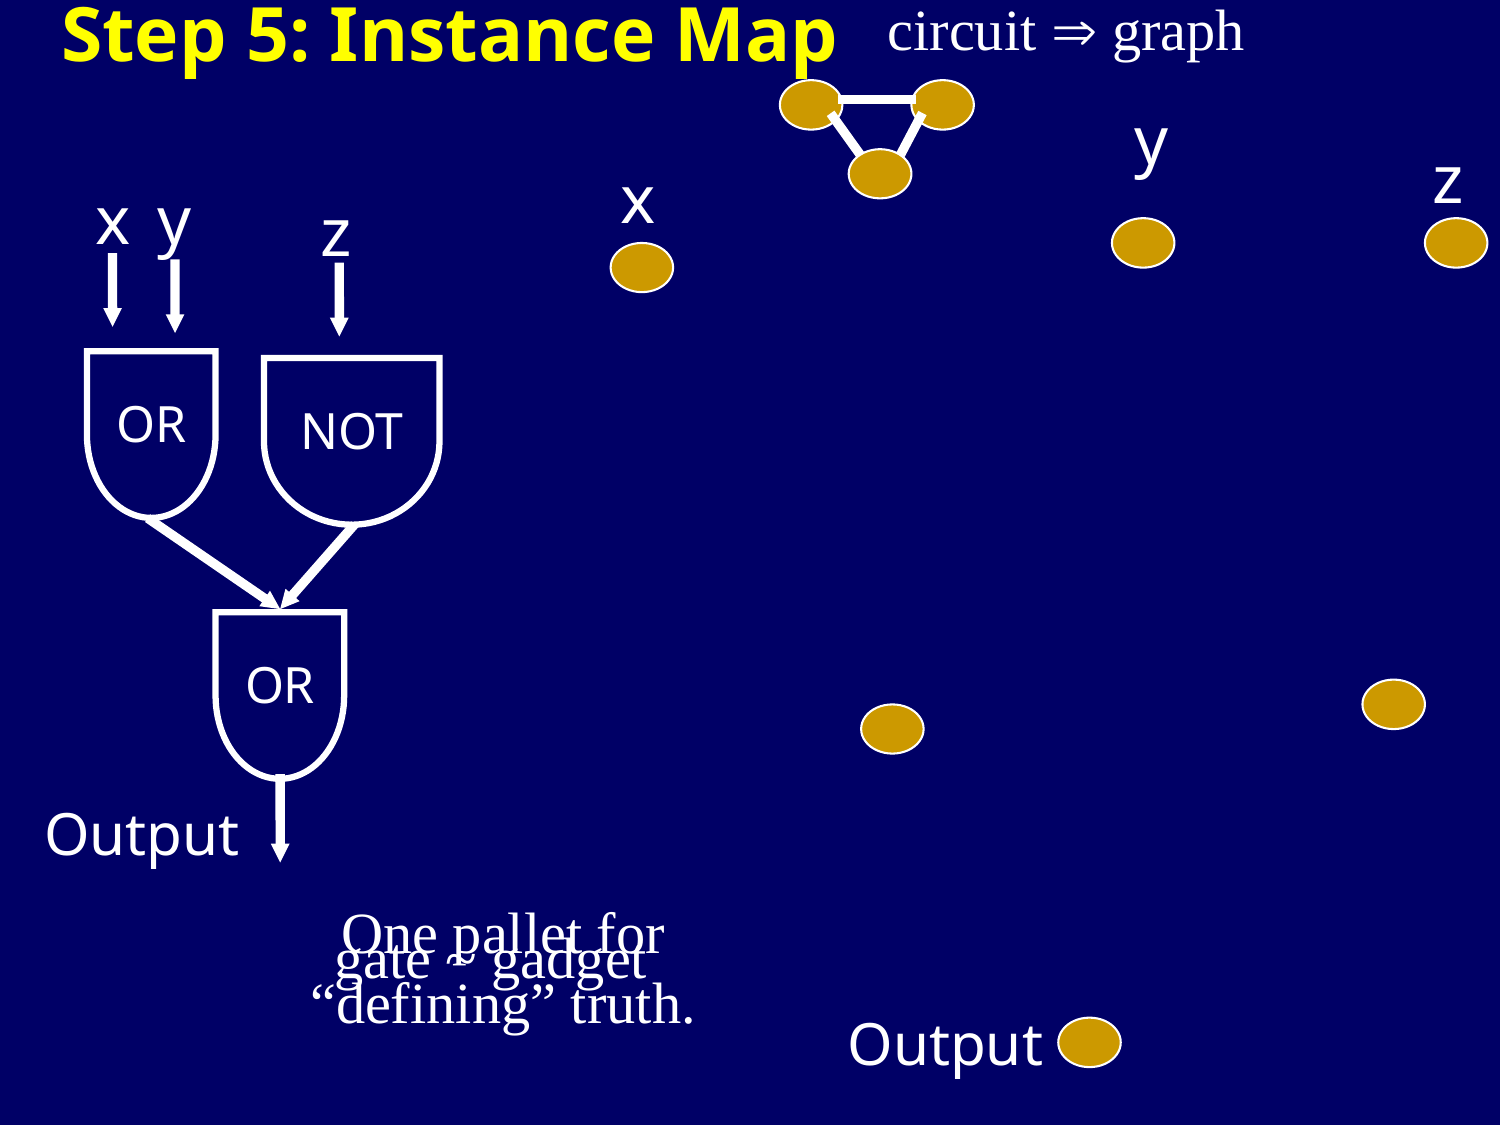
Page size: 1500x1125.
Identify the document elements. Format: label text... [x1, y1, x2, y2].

text_box Output [0, 789, 285, 875]
text_box circuit  graph [842, 0, 1291, 70]
text_box [108, 265, 117, 327]
text_box z [275, 182, 388, 278]
text_box y [112, 170, 225, 265]
text_box Step 5: Instance Map [0, 0, 1088, 125]
text_box NOT [263, 358, 440, 525]
text_box One pallet for “defining” truth. [265, 887, 756, 1043]
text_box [860, 679, 1426, 754]
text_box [803, 999, 1122, 1086]
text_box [574, 90, 1500, 293]
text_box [779, 79, 975, 199]
text_box [170, 265, 180, 334]
text_box [335, 278, 344, 337]
text_box OR [86, 351, 216, 518]
text_box x [50, 170, 112, 265]
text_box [279, 527, 352, 610]
text_box gate ~ gadget [289, 912, 693, 998]
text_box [151, 520, 281, 610]
text_box OR [215, 618, 345, 779]
